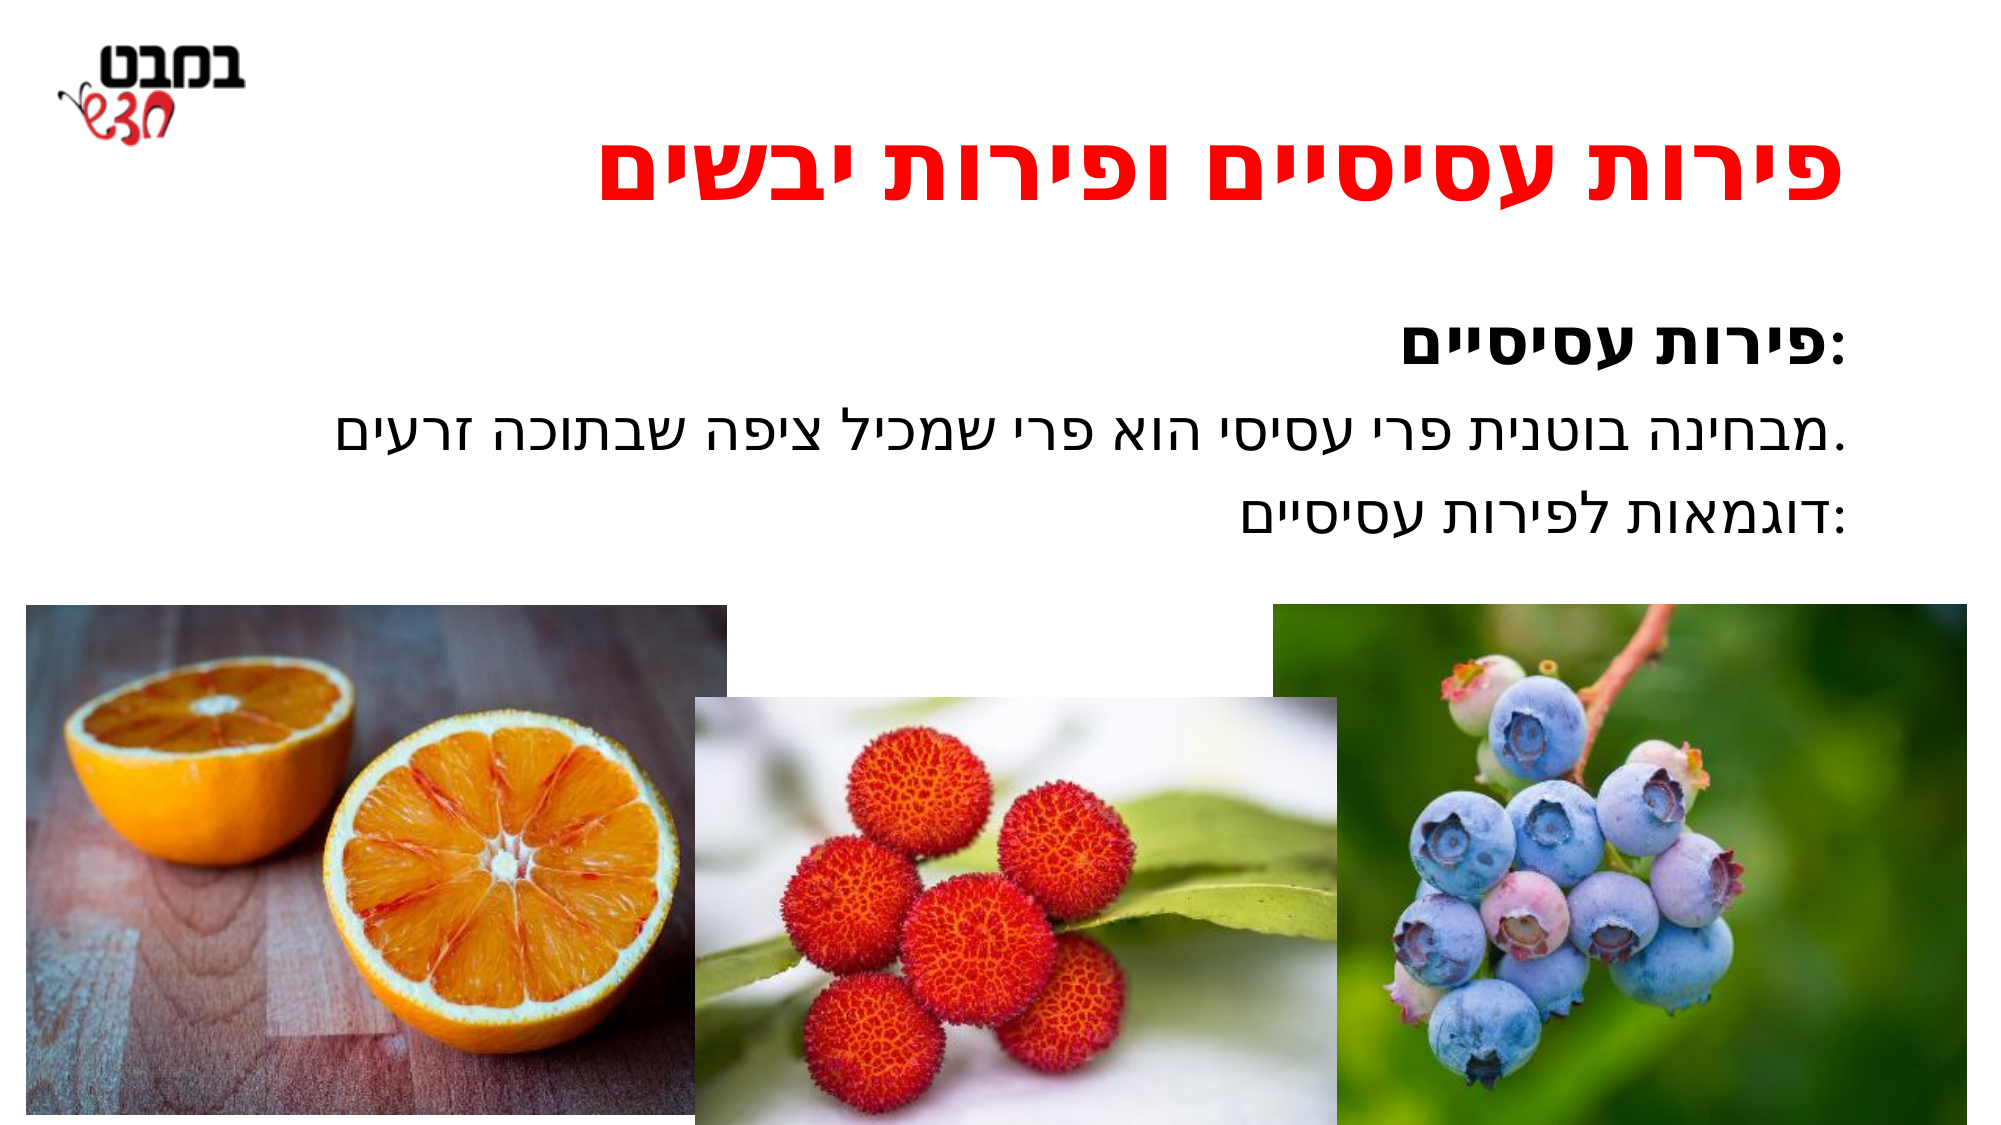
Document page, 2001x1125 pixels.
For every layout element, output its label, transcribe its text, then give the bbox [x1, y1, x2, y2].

title פירות עסיסיים ופירות יבשים [137, 59, 1863, 278]
picture [57, 45, 246, 147]
list פירות עסיסיים: מבחינה בוטנית פרי עסיסי הוא פרי שמכיל ציפה שבתוכה זרעים. דוגמאות לפירות עסיסיים: [137, 299, 1863, 697]
picture [26, 604, 1967, 1125]
